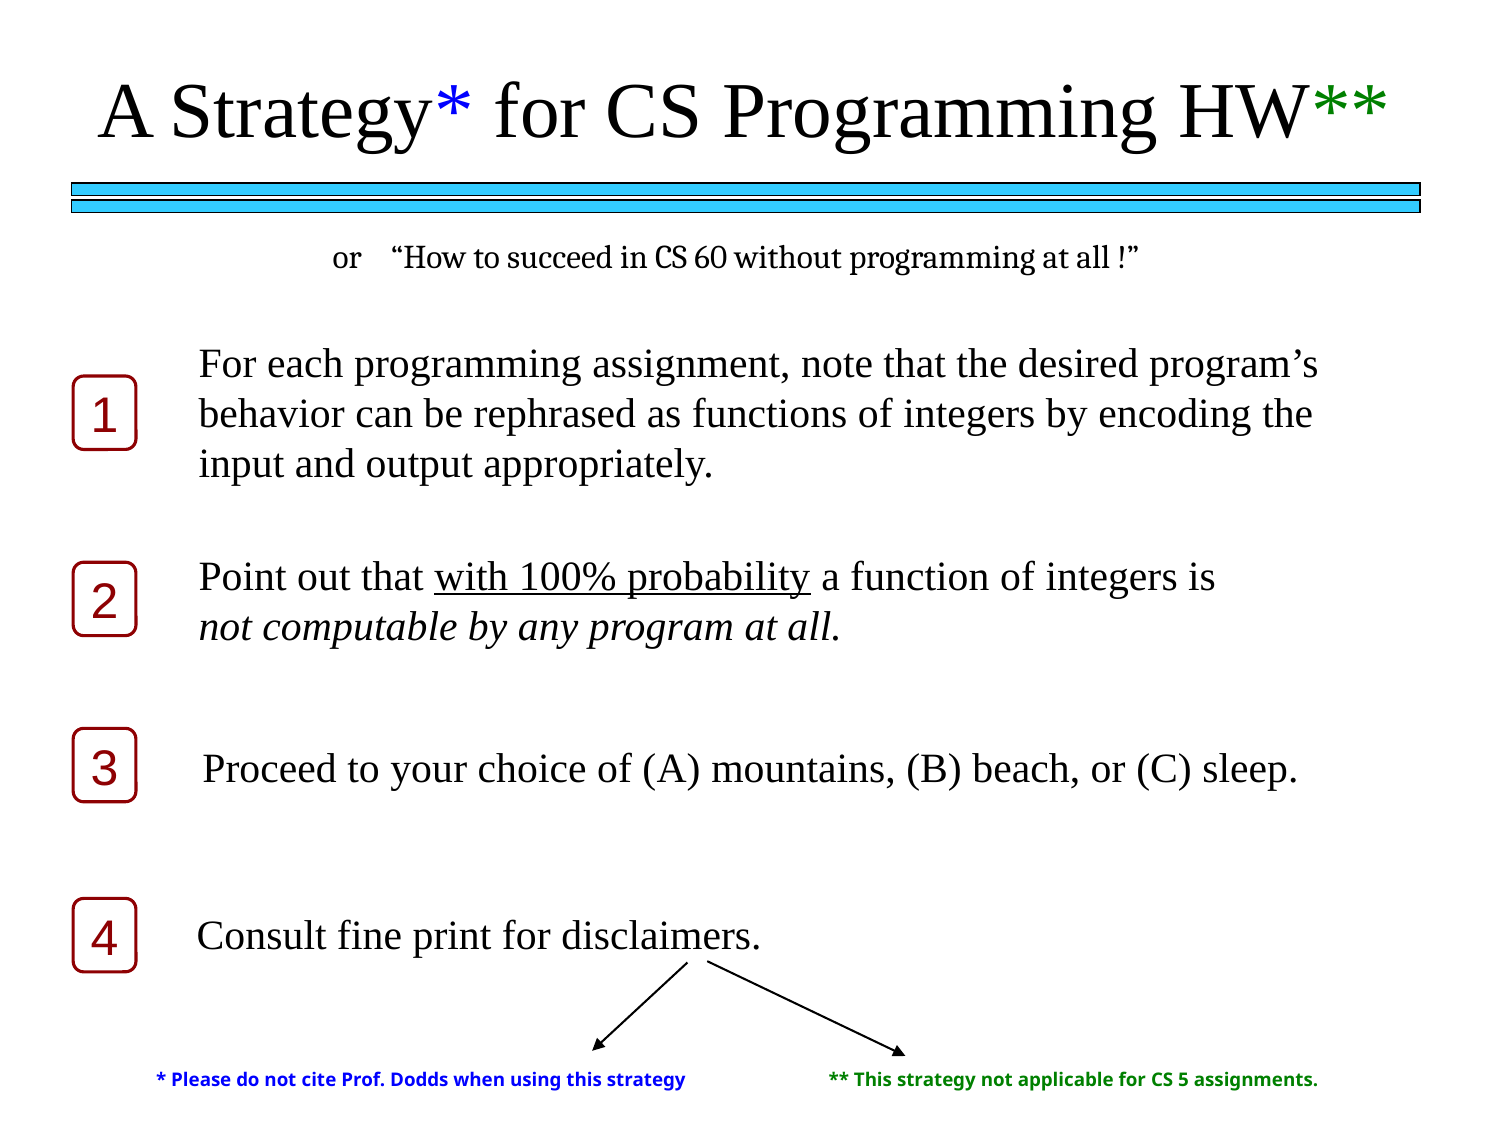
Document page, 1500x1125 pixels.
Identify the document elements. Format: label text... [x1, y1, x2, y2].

text_box A Strategy* for CS Programming HW** [48, 51, 1439, 162]
text_box * Please do not cite Prof. Dodds when using this strategy [141, 1060, 700, 1098]
text_box 4 [73, 898, 136, 972]
text_box [707, 961, 906, 1057]
text_box For each programming assignment, note that the desired program’s behavior can be rephrased as functions of integers by encoding the input and output appropriately. [183, 328, 1372, 494]
text_box Proceed to your choice of (A) mountains, (B) beach, or (C) sleep. [187, 732, 1315, 798]
text_box Consult fine print for disclaimers. [181, 900, 777, 966]
text_box 1 [73, 376, 136, 450]
text_box ** This strategy not applicable for CS 5 assignments. [813, 1060, 1333, 1098]
text_box 3 [73, 728, 136, 802]
text_box Point out that with 100% probability a function of integers is not computable by any program at all. [183, 541, 1250, 657]
text_box or “How to succeed in CS 60 without programming at all !” [193, 228, 1280, 283]
text_box [592, 962, 688, 1051]
text_box 2 [73, 562, 136, 636]
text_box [71, 182, 1421, 213]
